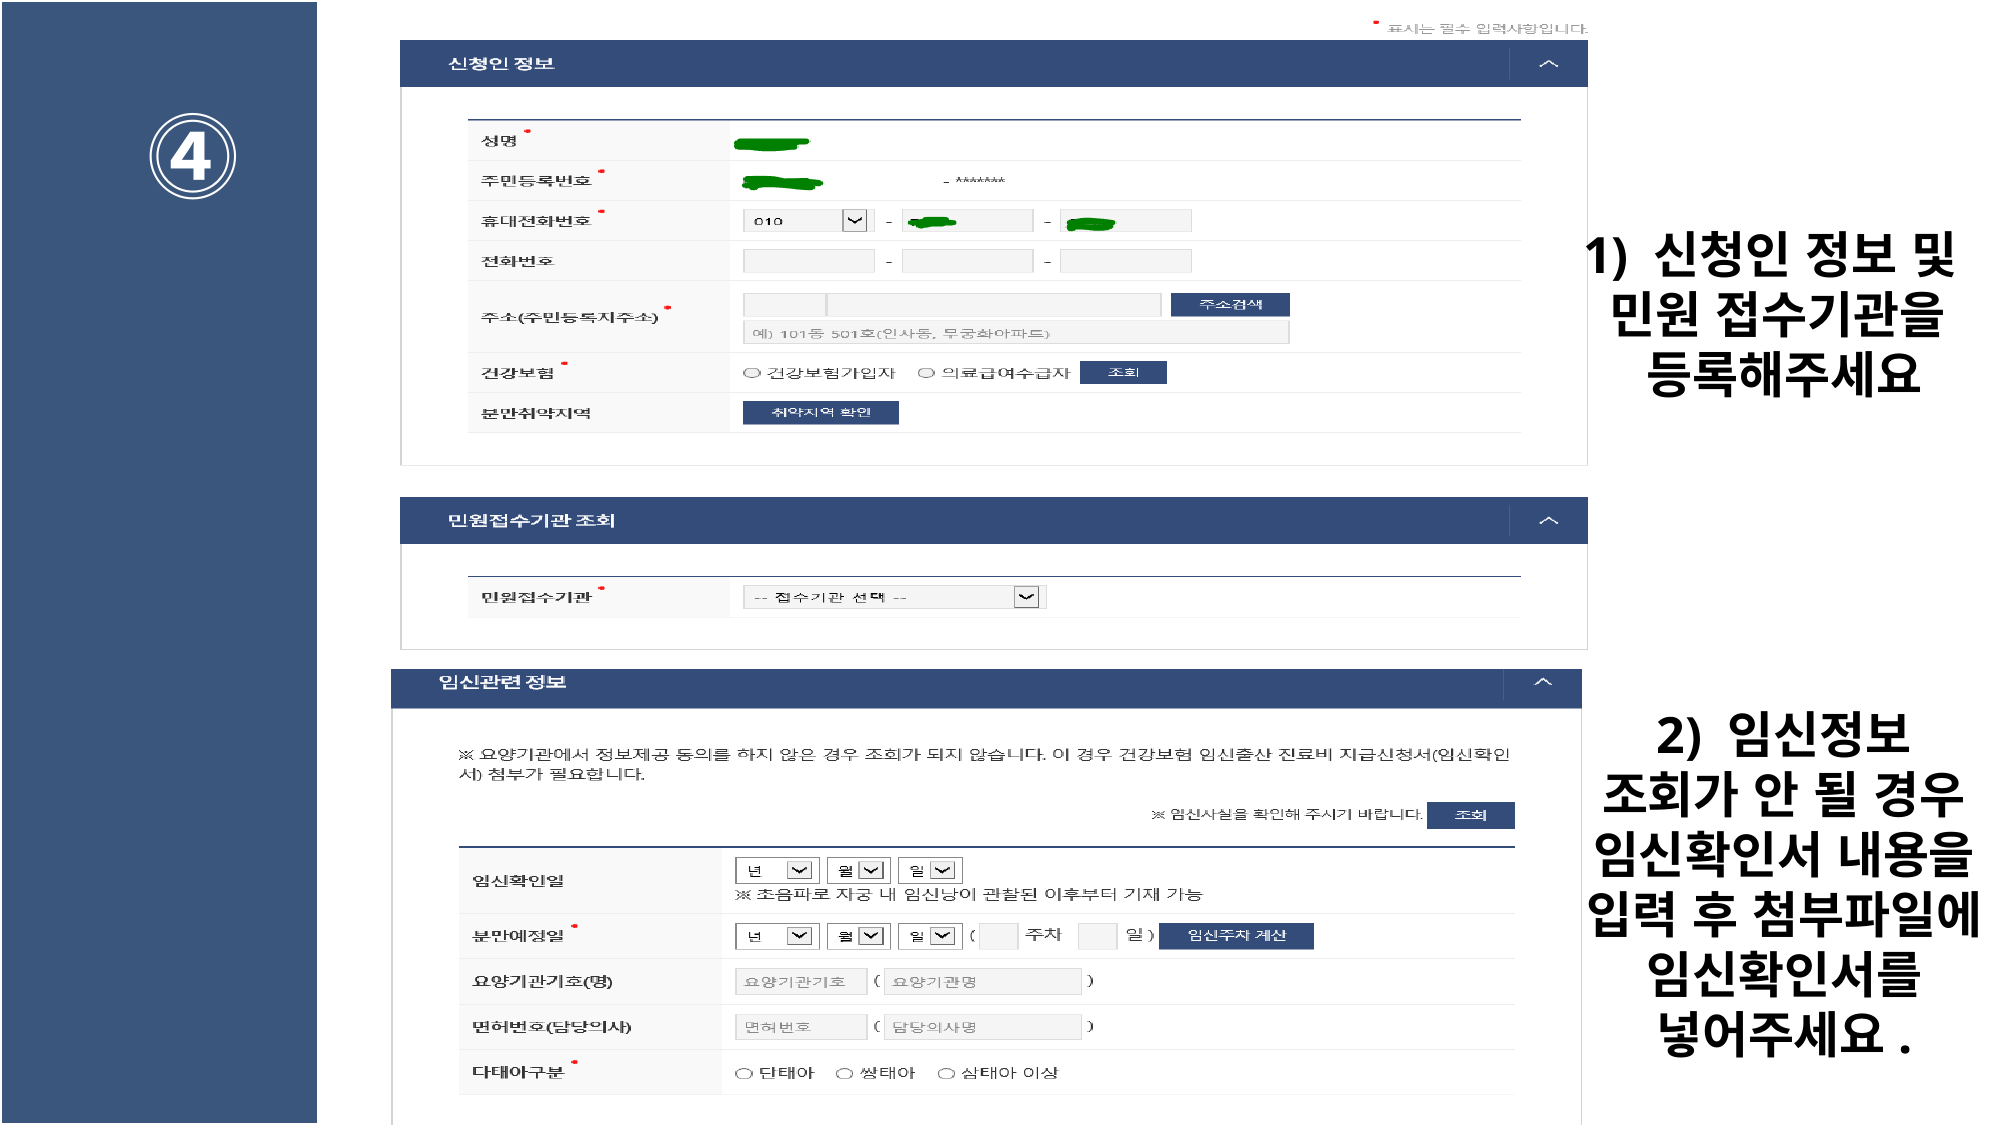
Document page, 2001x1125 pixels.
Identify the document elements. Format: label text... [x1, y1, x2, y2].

text_box [0, 0, 321, 1009]
picture [319, 9, 1657, 1125]
text_box ⓸ [132, 92, 319, 218]
text_box [0, 1009, 319, 1125]
text_box 1) 신청인 정보 및 민원 접수기관을 등록해주세요 2) 임신정보 조회가 안 될 경우 임신확인서 내용을 입력 후 첨부파일에 임신확인서를 넣어주세요. [1641, 216, 2000, 1125]
